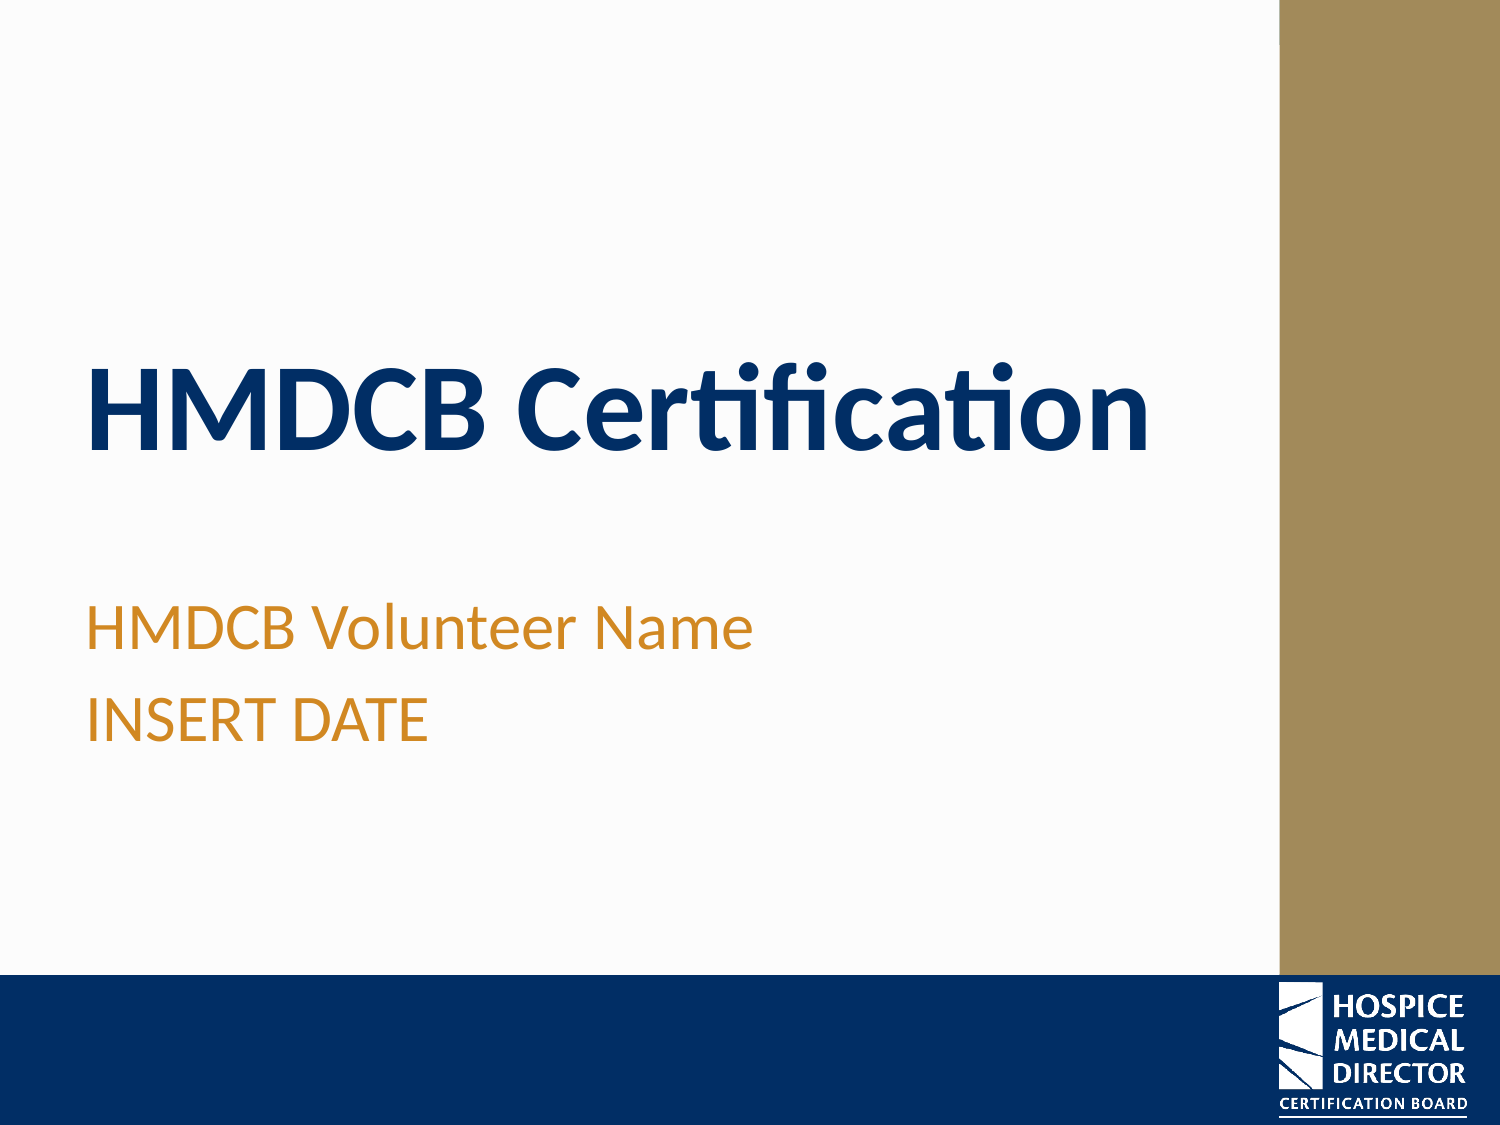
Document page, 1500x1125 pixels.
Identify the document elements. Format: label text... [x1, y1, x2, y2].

subtitle HMDCB Volunteer Name INSERT DATE [70, 583, 1099, 856]
text_box [1279, 0, 1500, 975]
text_box [0, 975, 1500, 1125]
picture [1279, 982, 1467, 1118]
title HMDCB Certification [70, 303, 1178, 486]
text_box [0, 0, 1279, 975]
